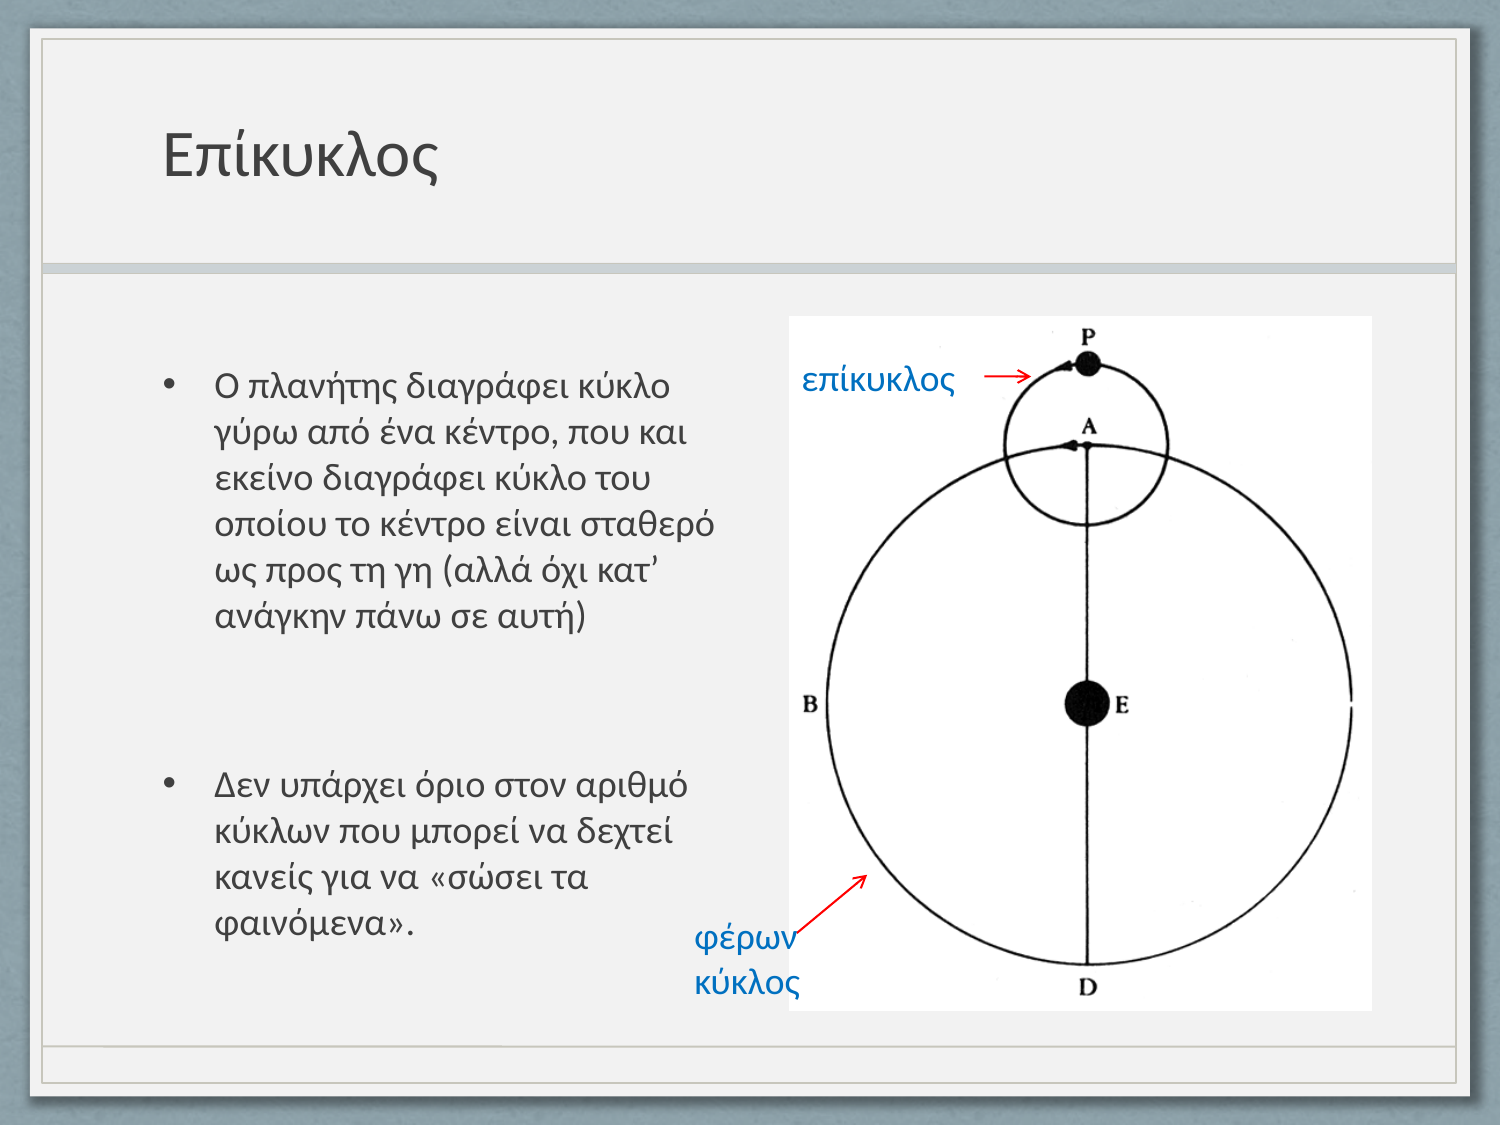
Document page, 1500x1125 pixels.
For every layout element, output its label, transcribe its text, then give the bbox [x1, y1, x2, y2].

text_box φέρων κύκλος [679, 904, 782, 1010]
list Ο πλανήτης διαγράφει κύκλο γύρω από ένα κέντρο, που και εκείνο διαγράφει κύκλο του οποίου το κέντρο είναι σταθερό ως προς τη γη (αλλά όχι κατ’ ανάγκην πάνω σε αυτή) Δεν υπάρχει όριο στον αριθμό κύκλων που μπορεί να δεχτεί κανείς για να «σώσει τα φαινόμενα». [147, 352, 733, 997]
title Επίκυκλος [147, 40, 1353, 260]
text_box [796, 874, 868, 934]
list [789, 315, 1372, 1011]
